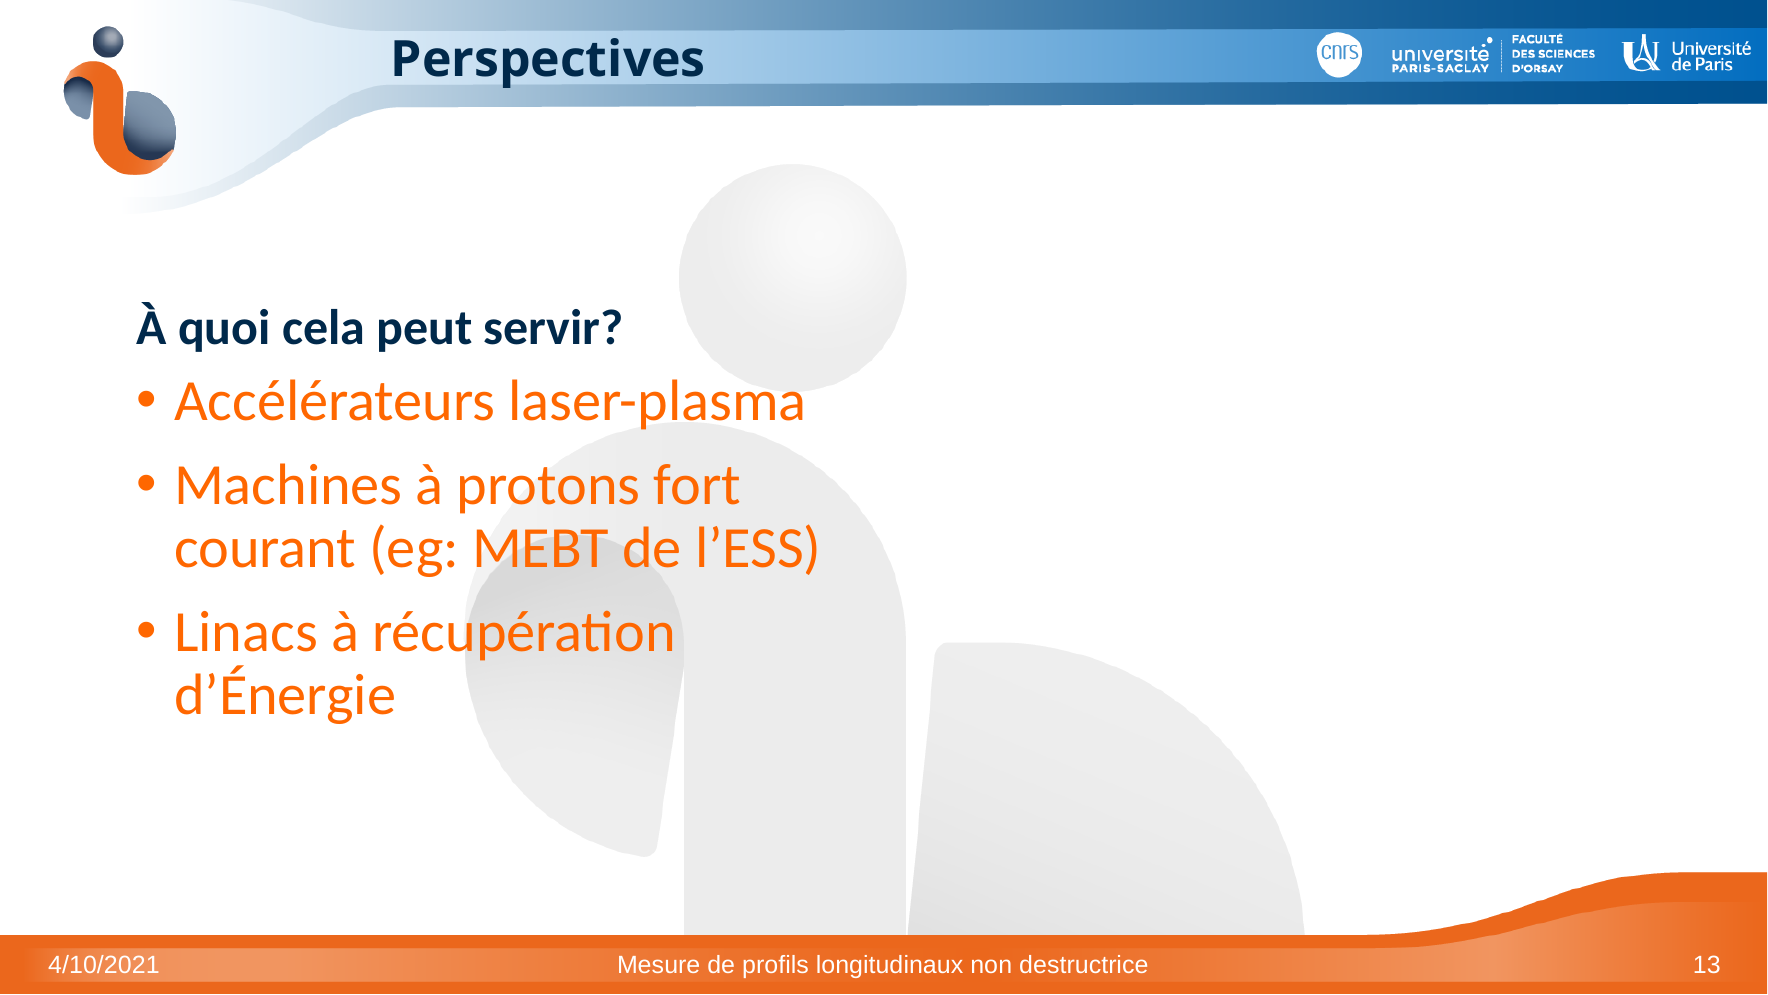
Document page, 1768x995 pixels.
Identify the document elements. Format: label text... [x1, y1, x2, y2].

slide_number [33, 937, 429, 991]
list Accélérateurs laser-plasma Machines à protons fort courant (eg: MEBT de l’ESS) Linacs à récupération d’Énergie [121, 363, 870, 898]
list À quoi cela peut servir? [121, 243, 870, 363]
title Perspectives [375, 24, 1309, 96]
footer Mesure de profils longitudinaux non destructrice [481, 937, 1286, 991]
picture [0, 0, 1768, 994]
slide_number 13 [1338, 937, 1736, 991]
